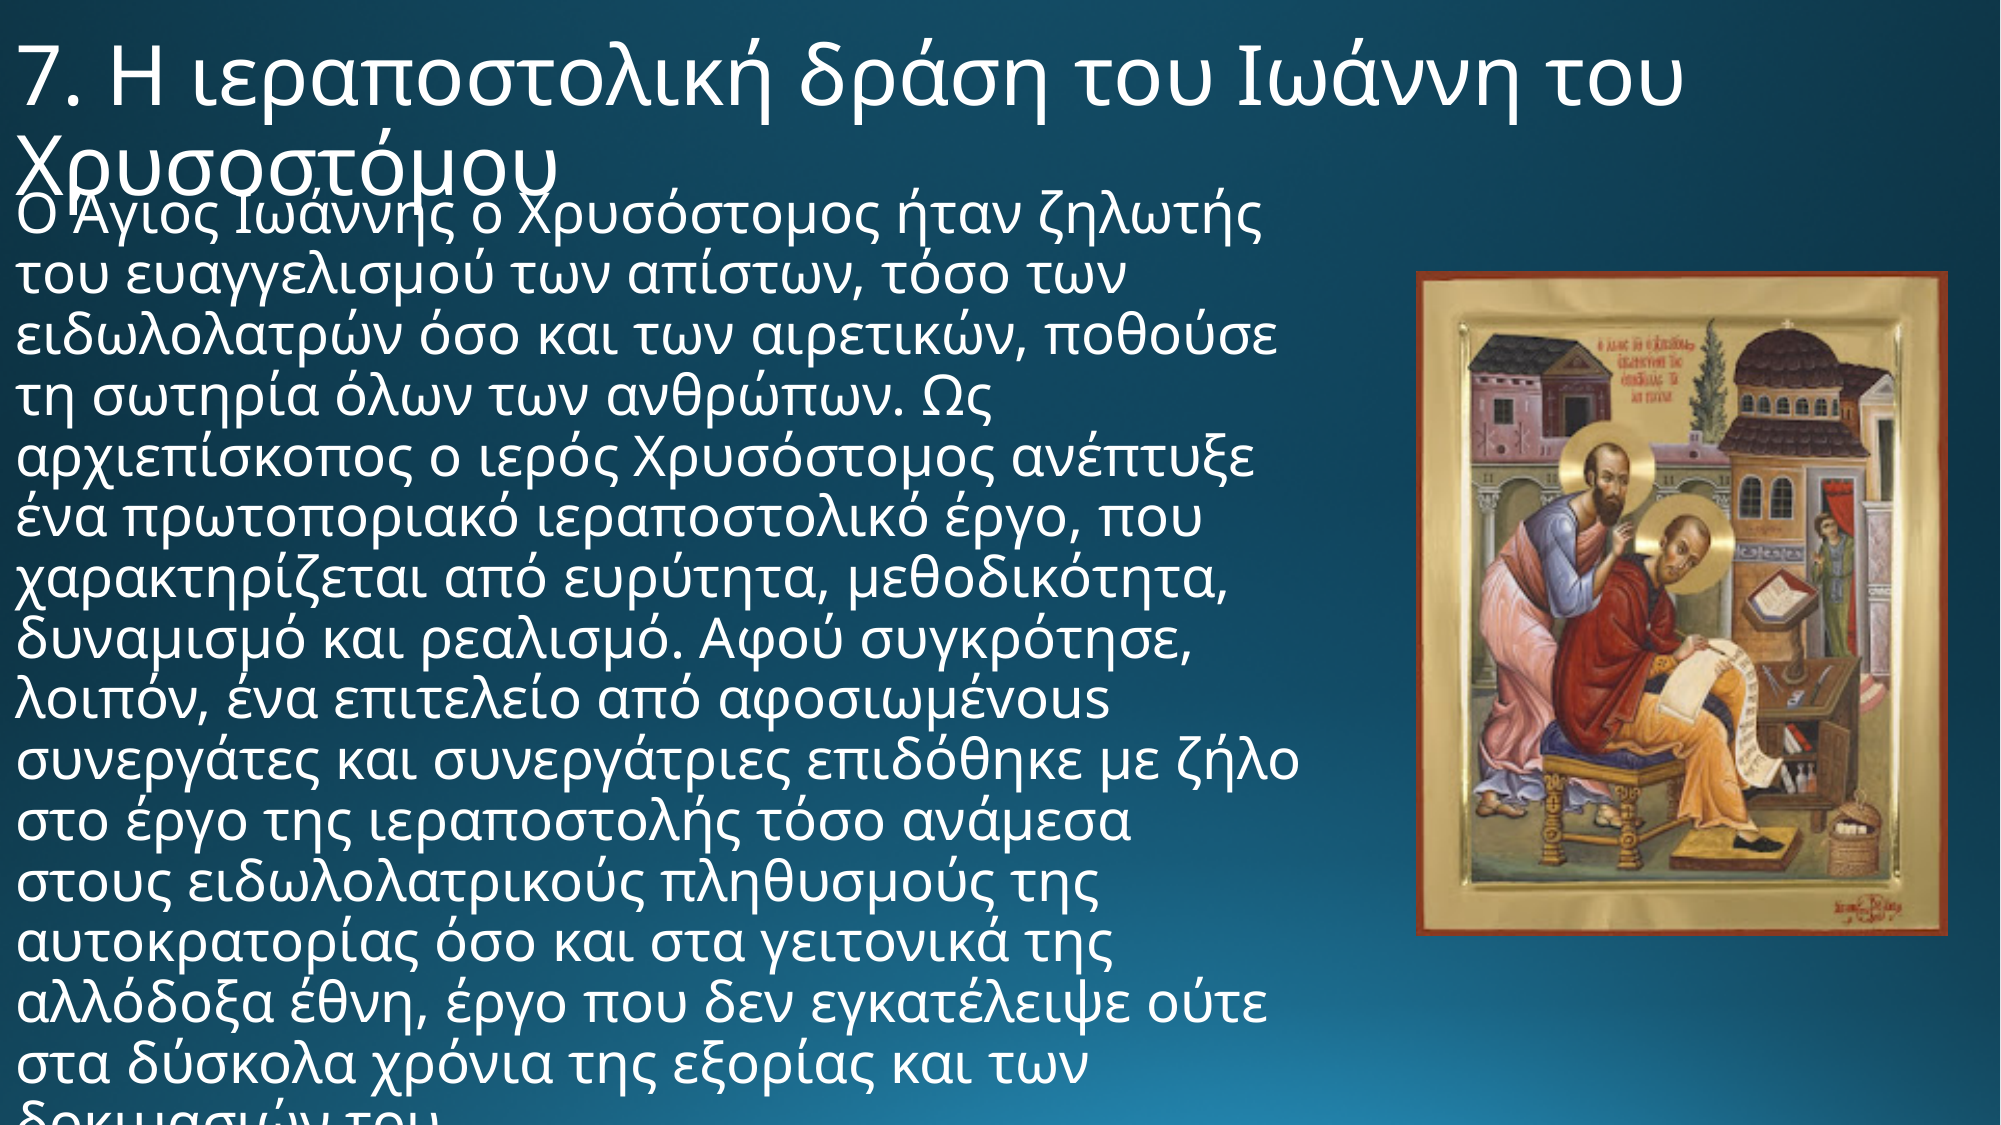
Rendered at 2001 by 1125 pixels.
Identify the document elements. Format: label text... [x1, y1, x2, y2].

title 7. Η ιεραποστολική δράση του Ιωάννη του Χρυσοστόμου [0, 14, 2000, 233]
list Ο Άγιος Ιωάννης ο Χρυσόστομος ήταν ζηλωτής του ευαγγελισμού των απίστων, τόσο των ειδωλολατρών όσο και των αιρετικών, ποθούσε τη σωτηρία όλων των ανθρώπων. Ως αρχιεπίσκοπος ο ιερός Χρυσόστομος ανέπτυξε ένα πρωτοποριακό ιεραποστολικό έργο, που χαρακτηρίζεται από ευρύτητα, μεθοδικότητα, δυναμισμό και ρεαλισμό. Αφού συγκρότησε, λοιπόν, ένα επιτελείο από αφοσιωμέvous συνεργάτες και συνεργάτριες επιδόθηκε με ζήλο στο έργο της ιεραποστολής τόσο ανάμεσα στους ειδωλολατρικούς πληθυσμούς της αυτοκρατορίας όσο και στα γειτονικά της αλλόδοξα έθνη, έργο που δεν εγκατέλειψε ούτε στα δύσκολα χρόνια της εξορίας και των δοκιμασιών του [0, 177, 1320, 1073]
picture [0, 0, 2001, 1125]
